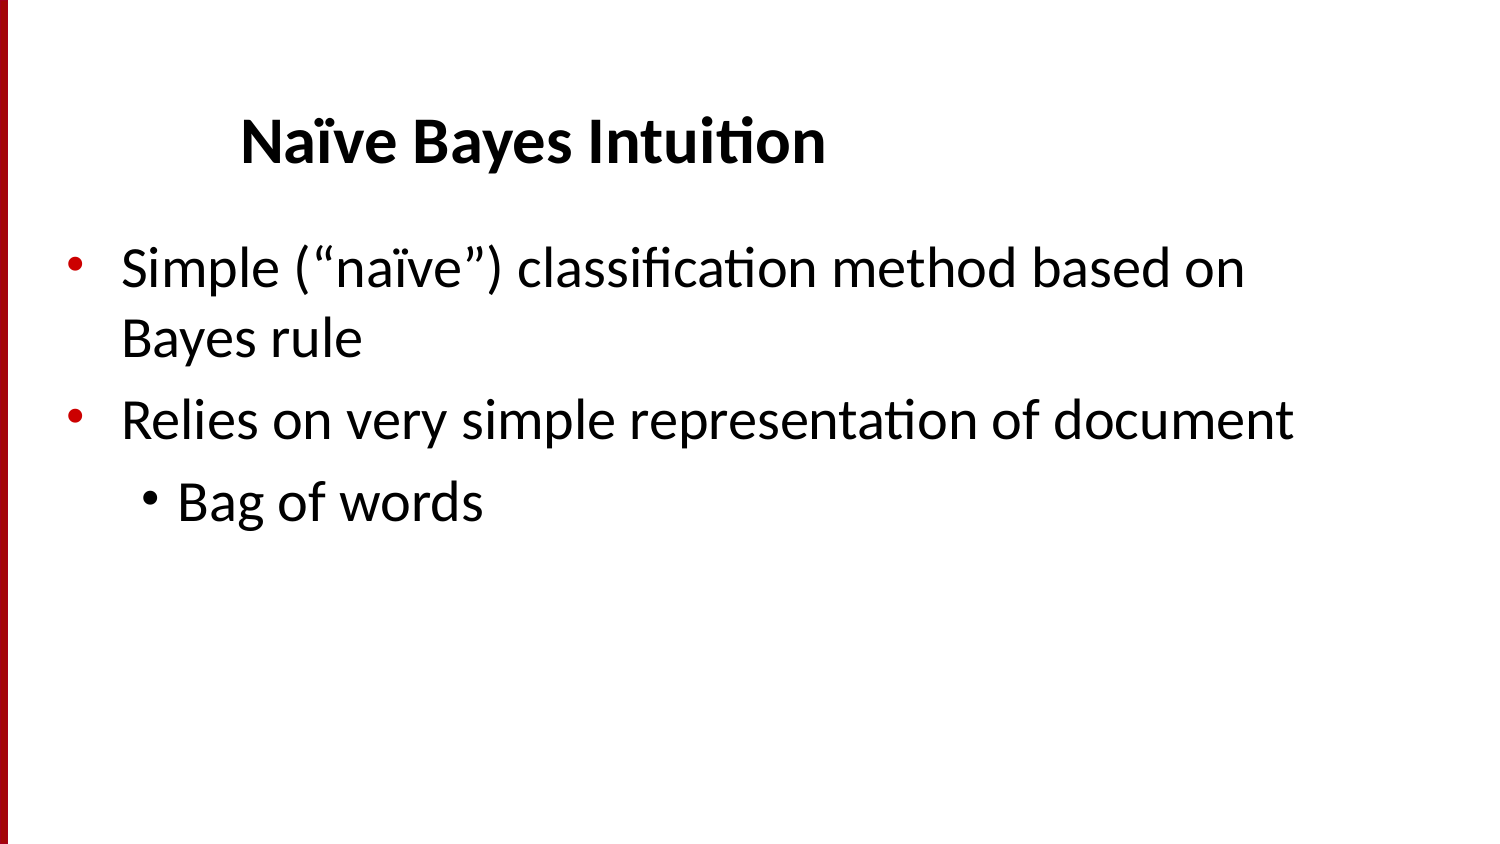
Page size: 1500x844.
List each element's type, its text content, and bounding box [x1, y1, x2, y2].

title Naïve Bayes Intuition [225, 62, 1450, 185]
list Simple (“naïve”) classification method based on Bayes rule Relies on very simple representation of document Bag of words [50, 221, 1388, 769]
